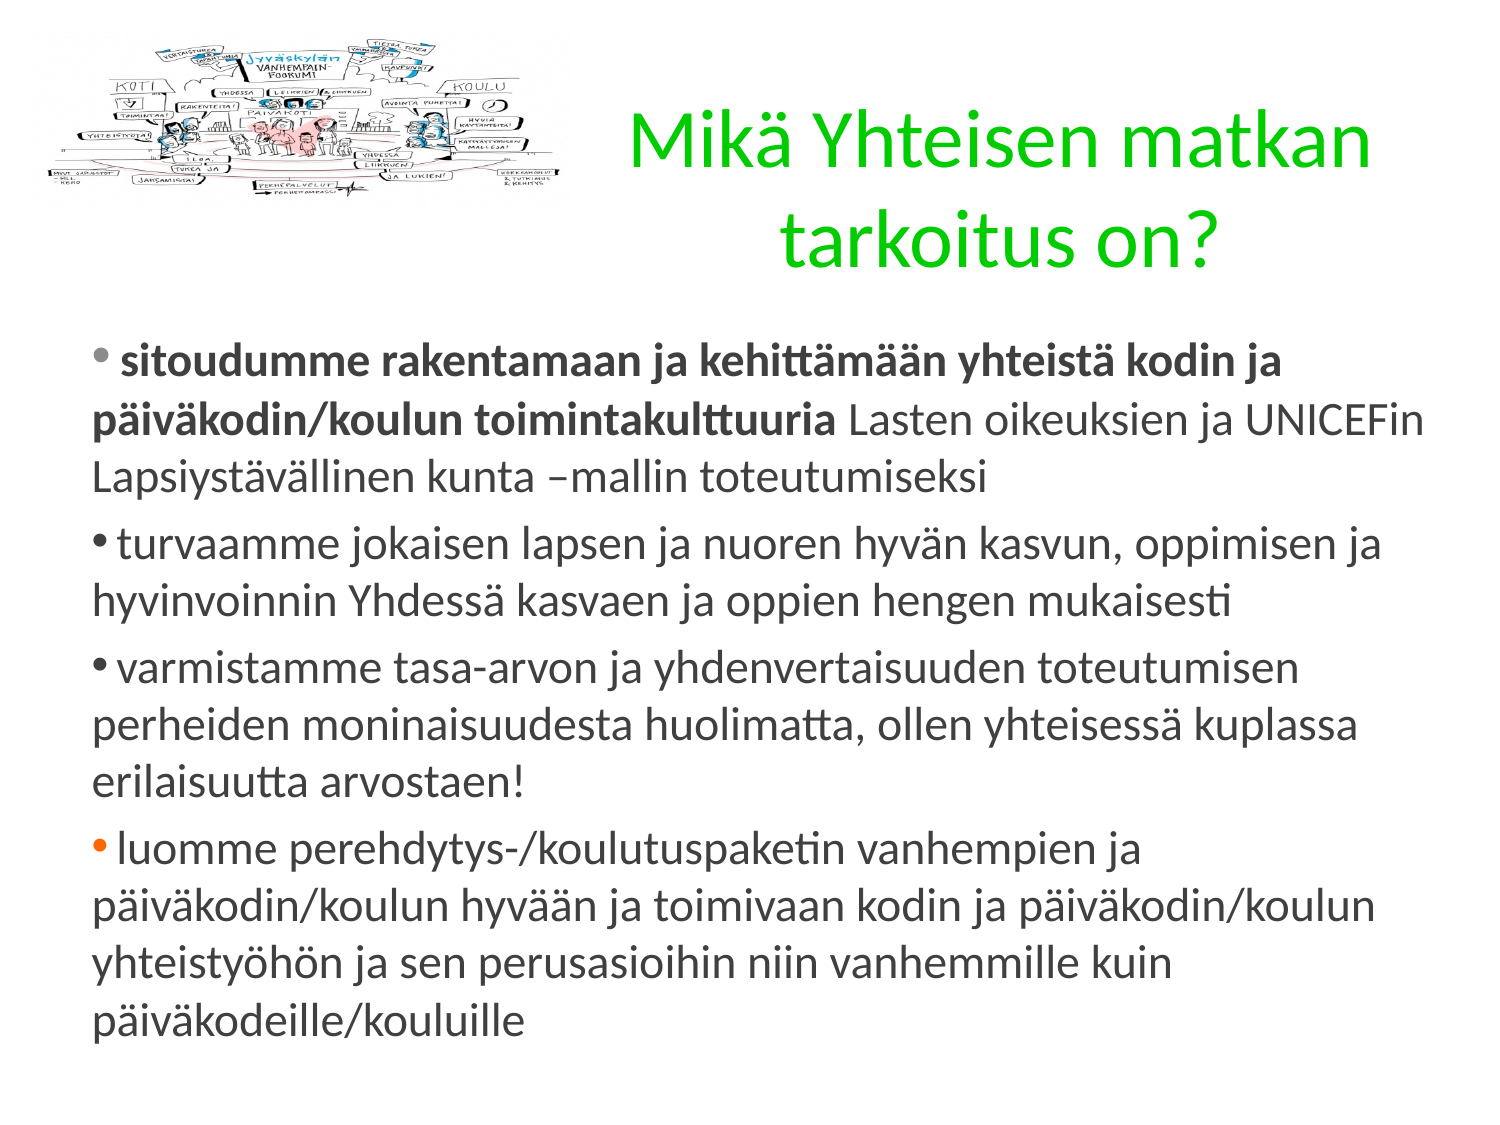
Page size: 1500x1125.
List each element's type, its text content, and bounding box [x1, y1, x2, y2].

picture [29, 30, 573, 208]
title Mikä Yhteisen matkan tarkoitus on? [501, 66, 1500, 303]
subtitle sitoudumme rakentamaan ja kehittämään yhteistä kodin ja päiväkodin/koulun toimintakulttuuria Lasten oikeuksien ja UNICEFin Lapsiystävällinen kunta –mallin toteutumiseksi turvaamme jokaisen lapsen ja nuoren hyvän kasvun, oppimisen ja hyvinvoinnin Yhdessä kasvaen ja oppien hengen mukaisesti varmistamme tasa-arvon ja yhdenvertaisuuden toteutumisen perheiden moninaisuudesta huolimatta, ollen yhteisessä kuplassa erilaisuutta arvostaen! luomme perehdytys-/koulutuspaketin vanhempien ja päiväkodin/koulun hyvään ja toimivaan kodin ja päiväkodin/koulun yhteistyöhön ja sen perusasioihin niin vanhemmille kuin päiväkodeille/kouluille [76, 314, 1459, 1059]
